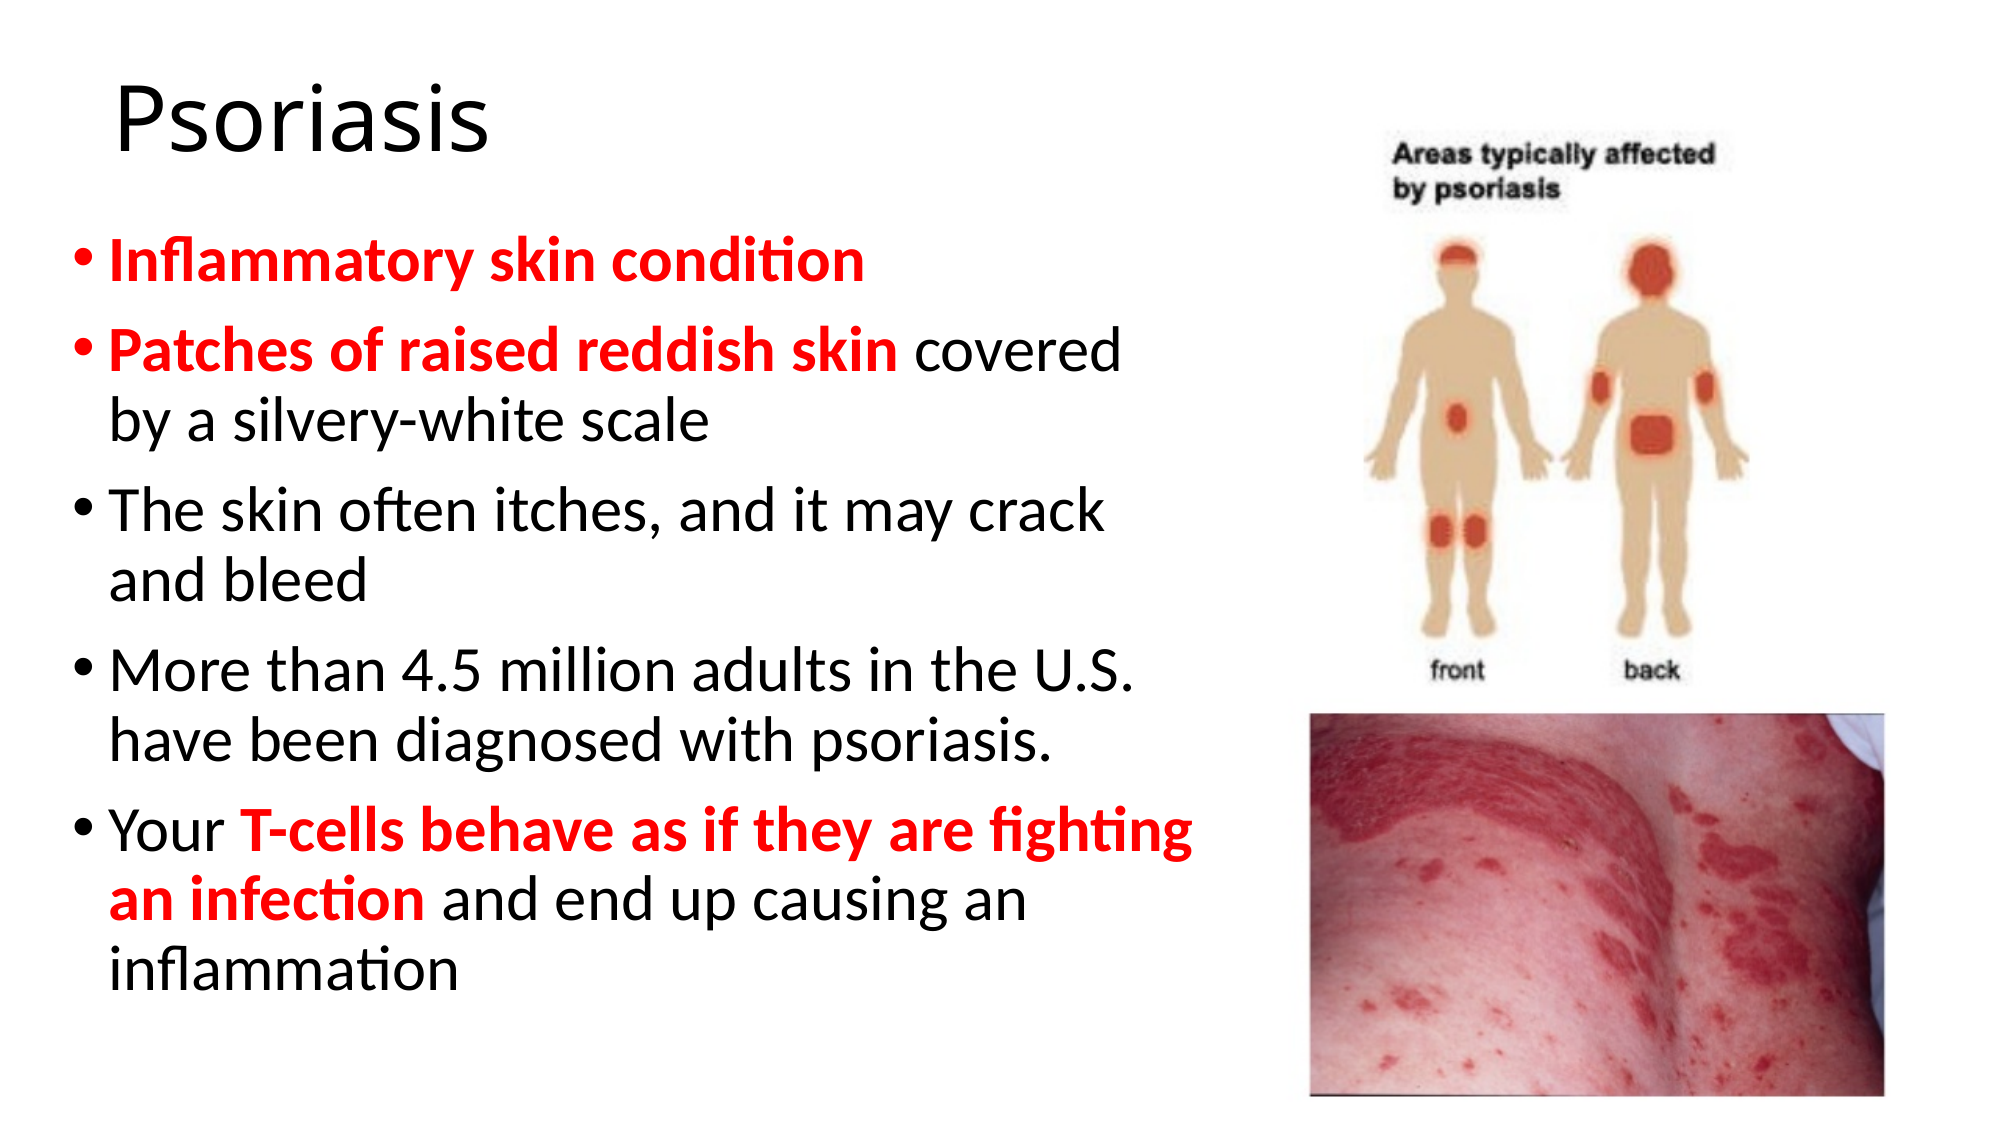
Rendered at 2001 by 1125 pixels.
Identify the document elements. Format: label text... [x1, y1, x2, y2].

picture [1276, 121, 1908, 1125]
list Inflammatory skin condition Patches of raised reddish skin covered by a silvery-white scale The skin often itches, and it may crack and bleed More than 4.5 million adults in the U.S. have been diagnosed with psoriasis. Your T-cells behave as if they are fighting an infection and end up causing an inflammation [57, 217, 1276, 1014]
title Psoriasis [97, 12, 1823, 217]
